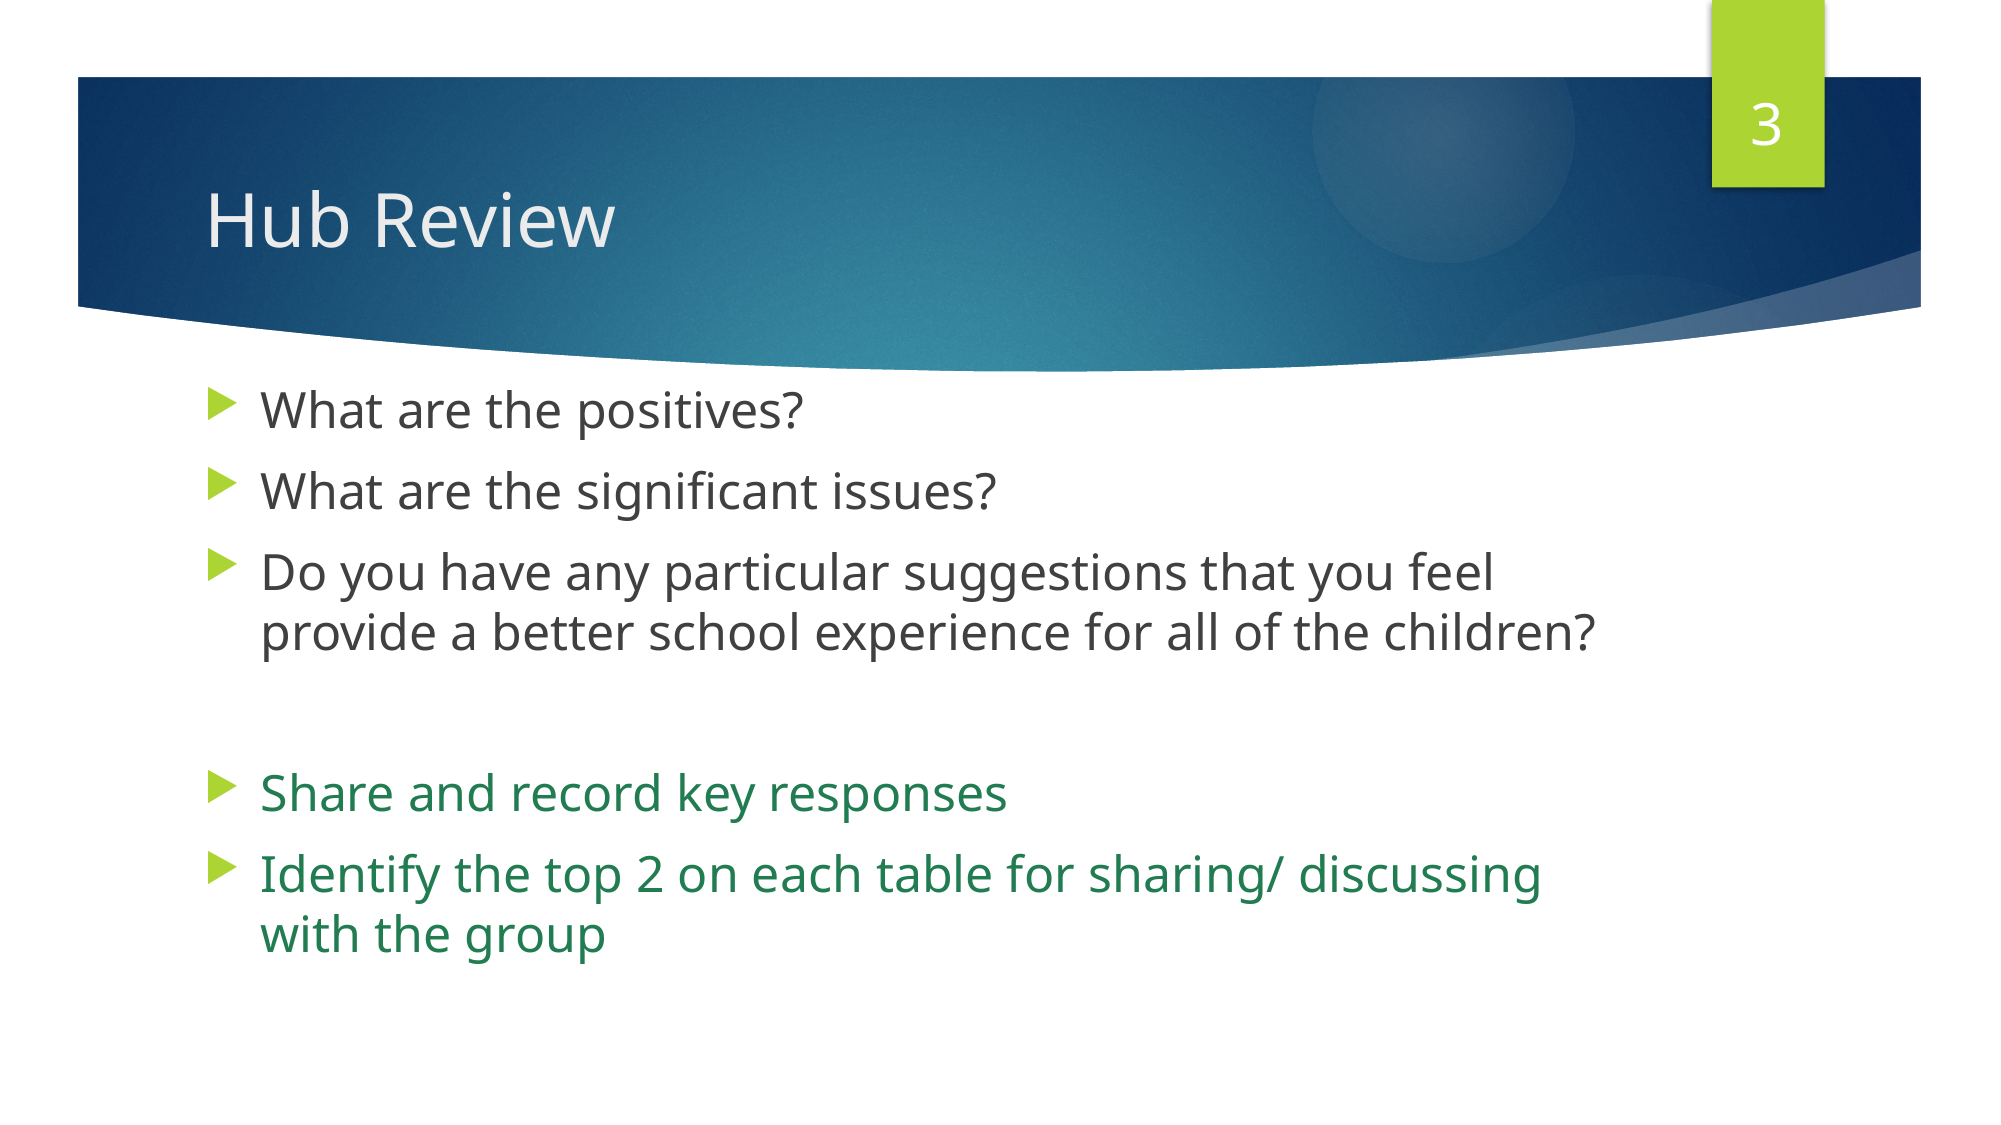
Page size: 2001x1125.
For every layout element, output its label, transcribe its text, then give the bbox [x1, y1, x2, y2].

list What are the positives? What are the significant issues? Do you have any particular suggestions that you feel provide a better school experience for all of the children? Share and record key responses Identify the top 2 on each table for sharing/ discussing with the group [189, 371, 1627, 1045]
slide_number 3 [1698, 48, 1836, 175]
title Hub Review [189, 159, 1627, 276]
